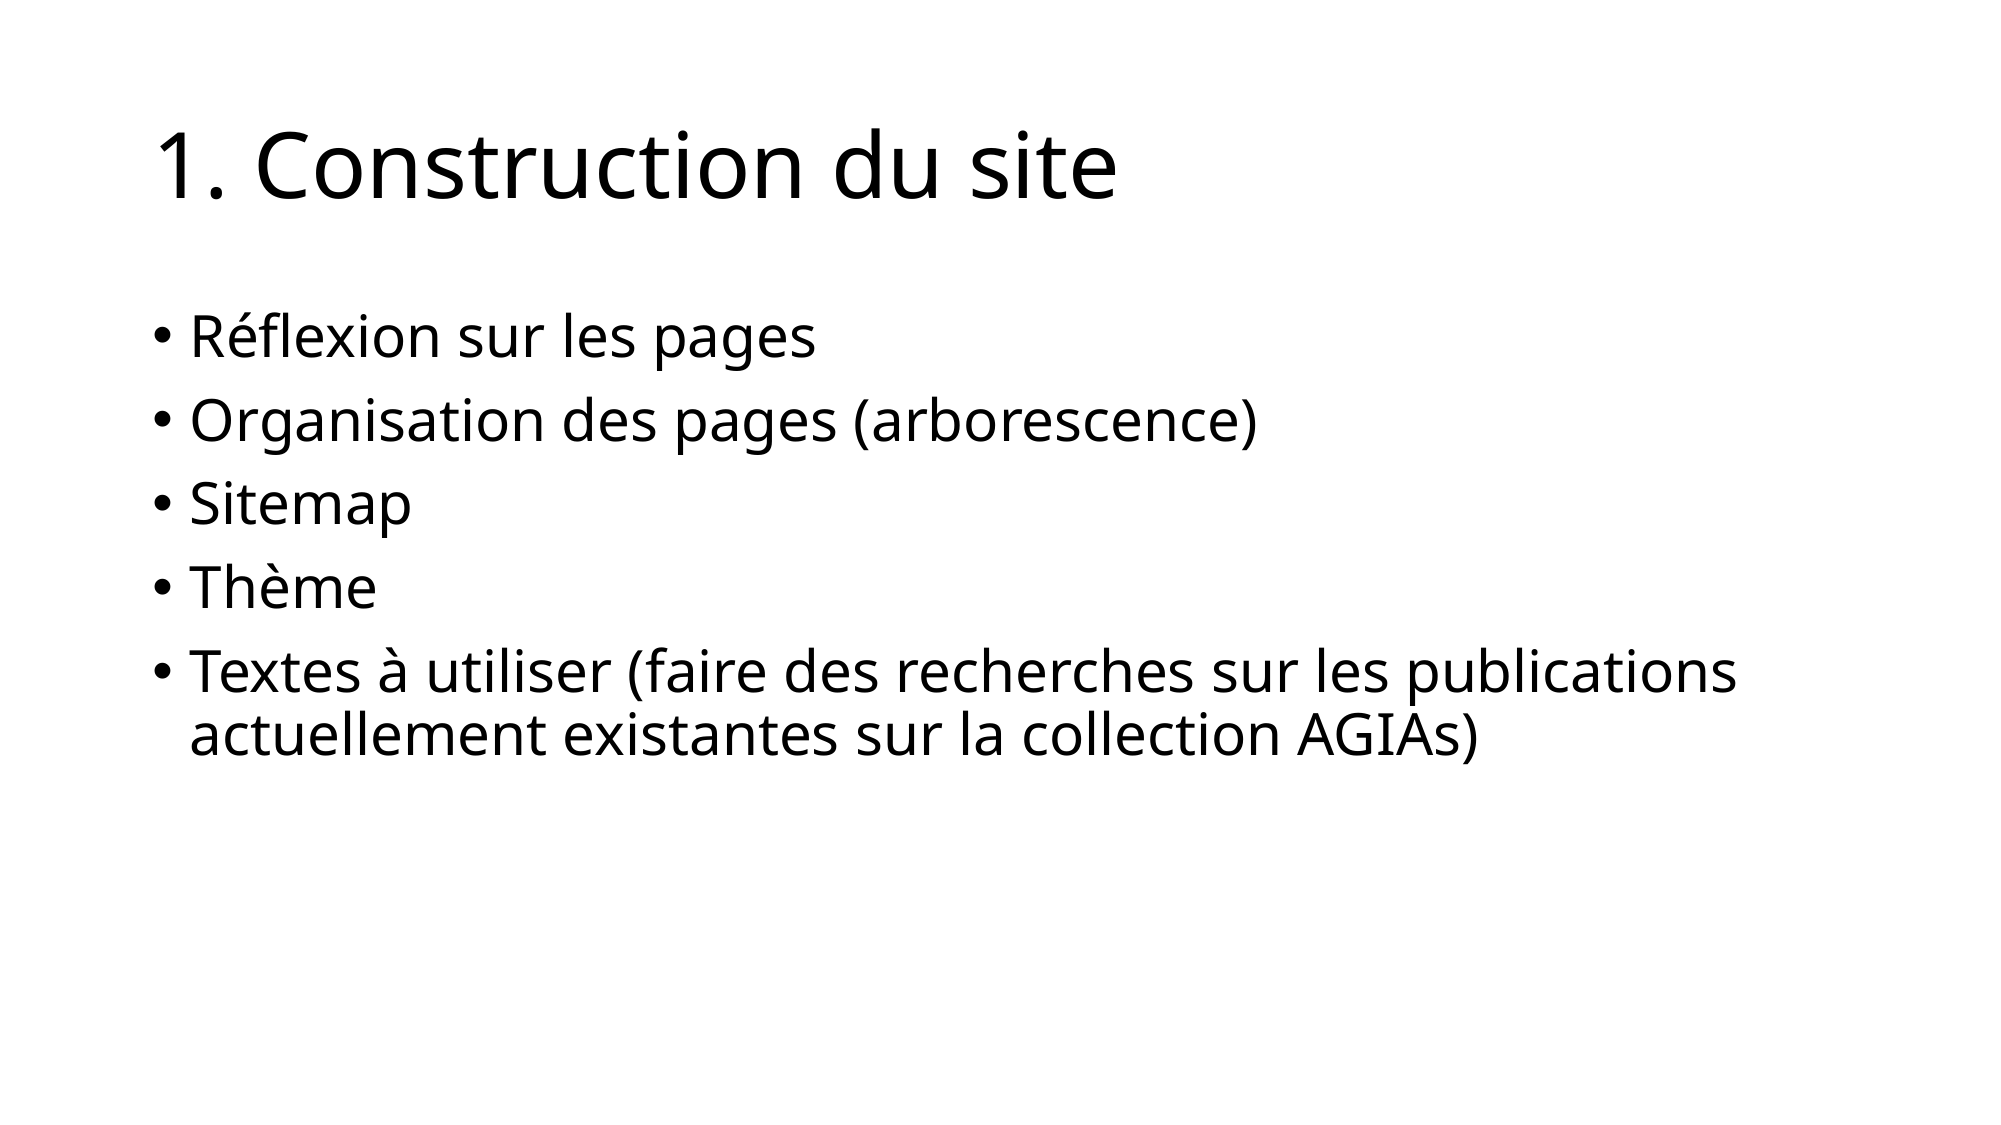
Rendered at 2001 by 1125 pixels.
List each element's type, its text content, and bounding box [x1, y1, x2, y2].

list Réflexion sur les pages Organisation des pages (arborescence) Sitemap Thème Textes à utiliser (faire des recherches sur les publications actuellement existantes sur la collection AGIAs) [137, 299, 1863, 1014]
title 1. Construction du site [137, 59, 1863, 278]
